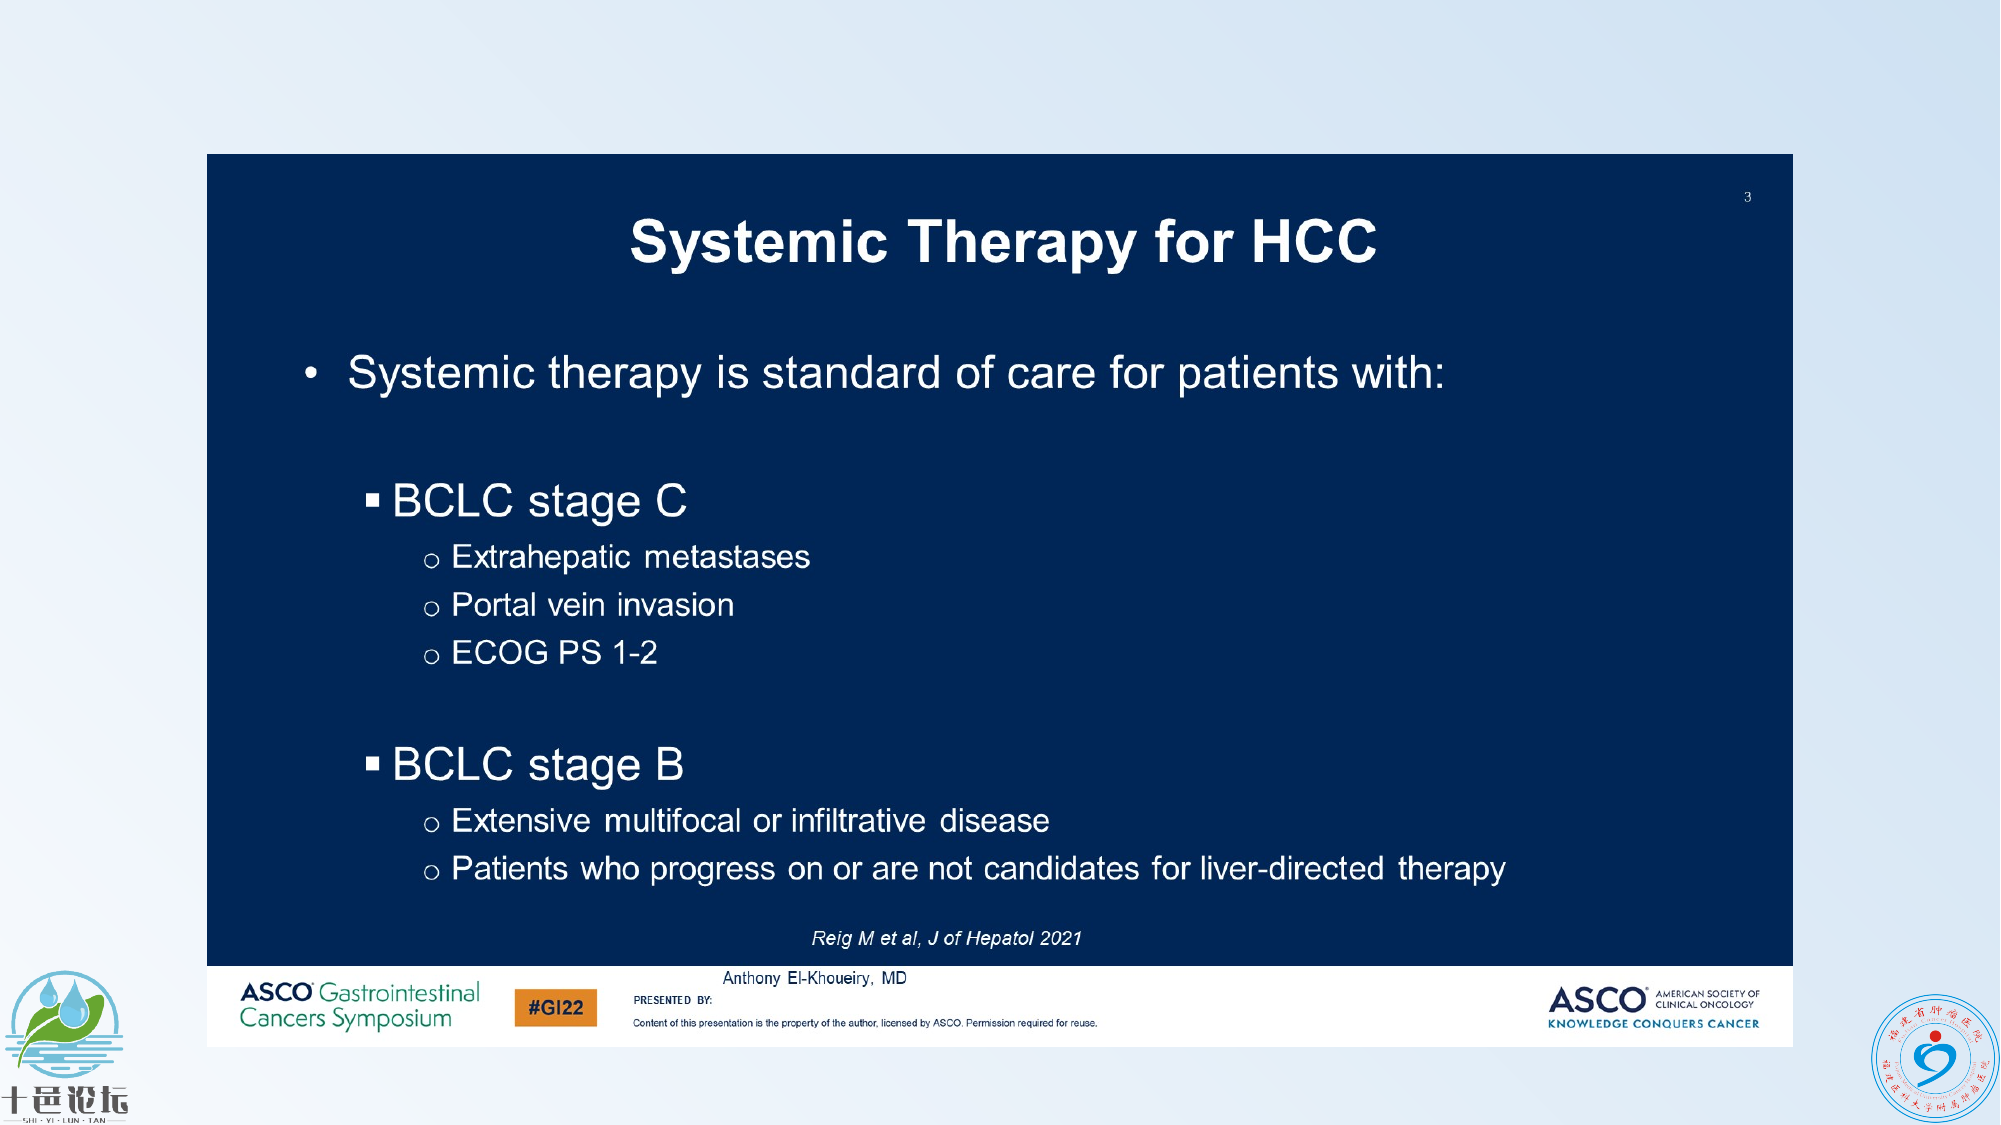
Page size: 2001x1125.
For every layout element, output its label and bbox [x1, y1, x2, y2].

list [207, 154, 1793, 1047]
picture [1948, 1071, 2000, 1123]
picture [1871, 1071, 1923, 1123]
picture [1948, 994, 2000, 1046]
picture [0, 970, 128, 1123]
picture [1871, 994, 1923, 1046]
picture [1871, 994, 2000, 1123]
